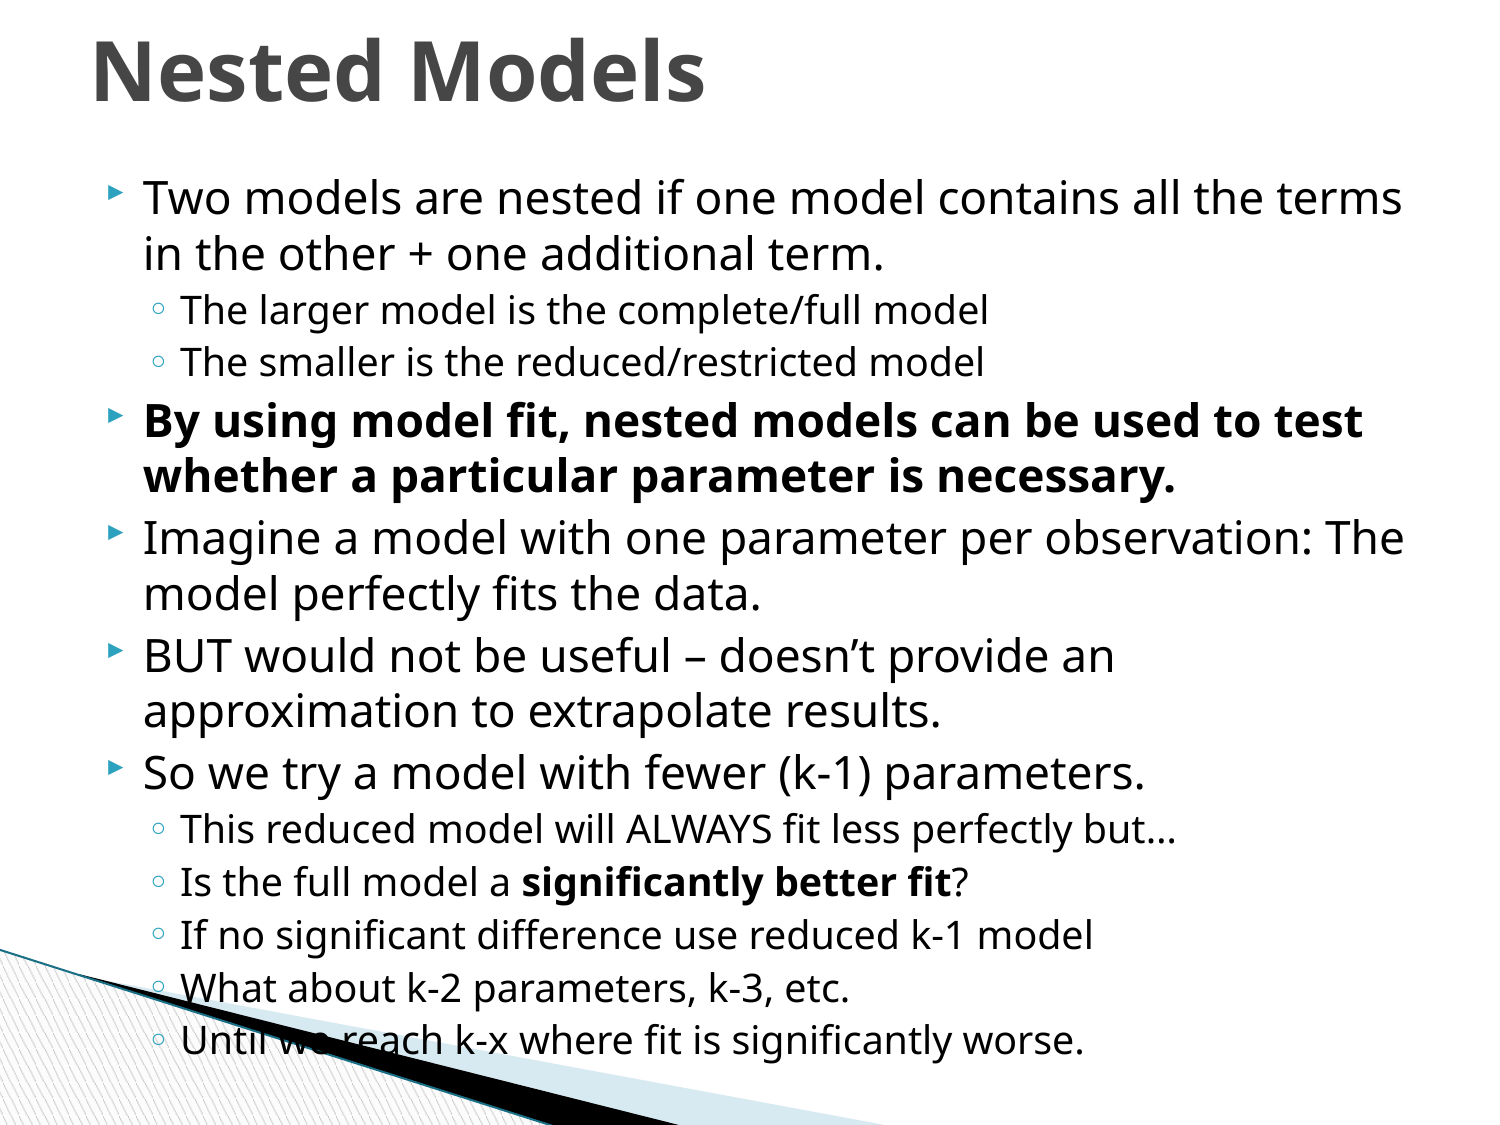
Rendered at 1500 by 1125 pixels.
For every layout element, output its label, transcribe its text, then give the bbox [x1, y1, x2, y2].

title Nested Models [75, 0, 1425, 136]
list Two models are nested if one model contains all the terms in the other + one additional term. The larger model is the complete/full model The smaller is the reduced/restricted model By using model fit, nested models can be used to test whether a particular parameter is necessary. Imagine a model with one parameter per observation: The model perfectly fits the data. BUT would not be useful – doesn’t provide an approximation to extrapolate results. So we try a model with fewer (k-1) parameters. This reduced model will ALWAYS fit less perfectly but… Is the full model a significantly better fit? If no significant difference use reduced k-1 model What about k-2 parameters, k-3, etc. Until we reach k-x where fit is significantly worse. [75, 161, 1425, 1075]
